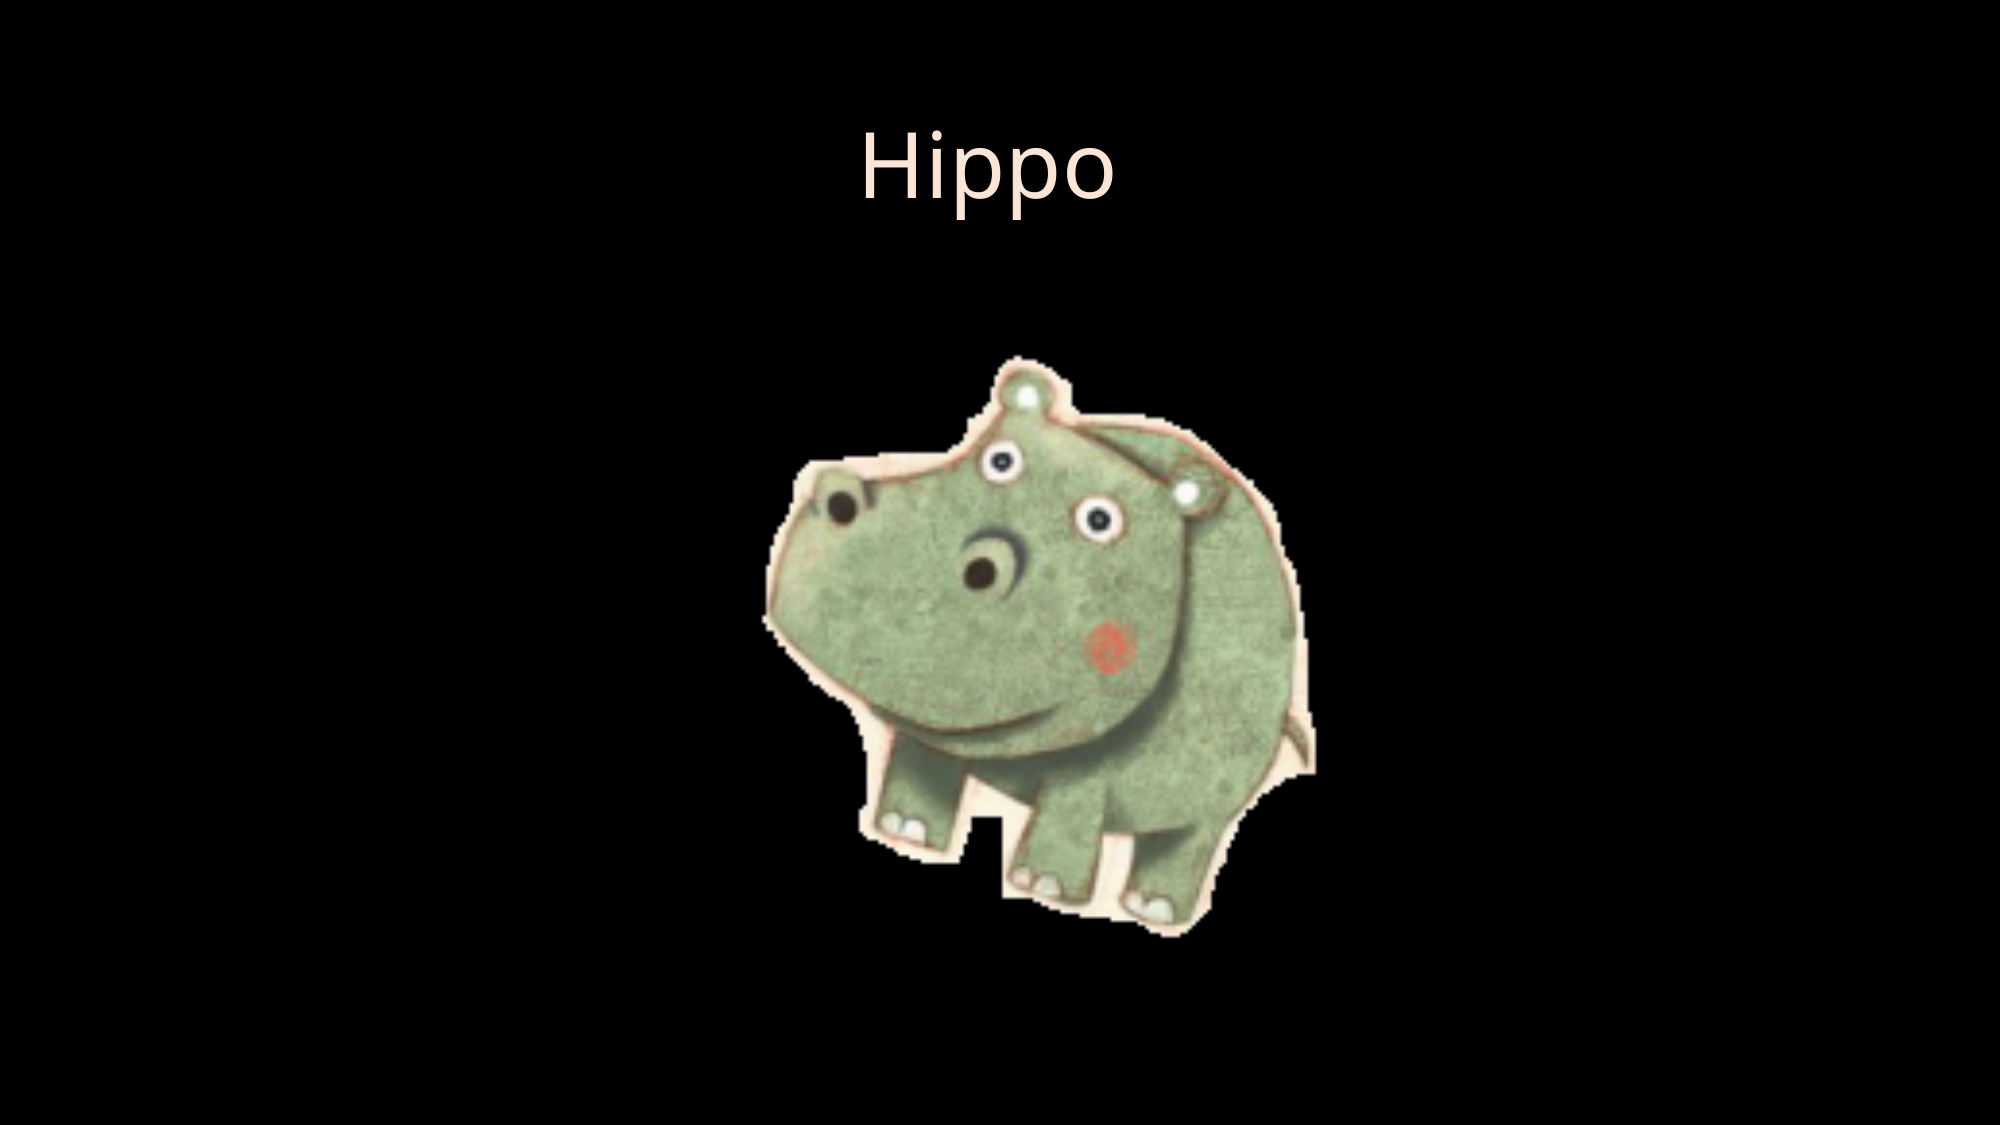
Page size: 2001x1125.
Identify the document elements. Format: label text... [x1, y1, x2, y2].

title Hippo [137, 59, 1863, 278]
picture [729, 338, 1379, 981]
